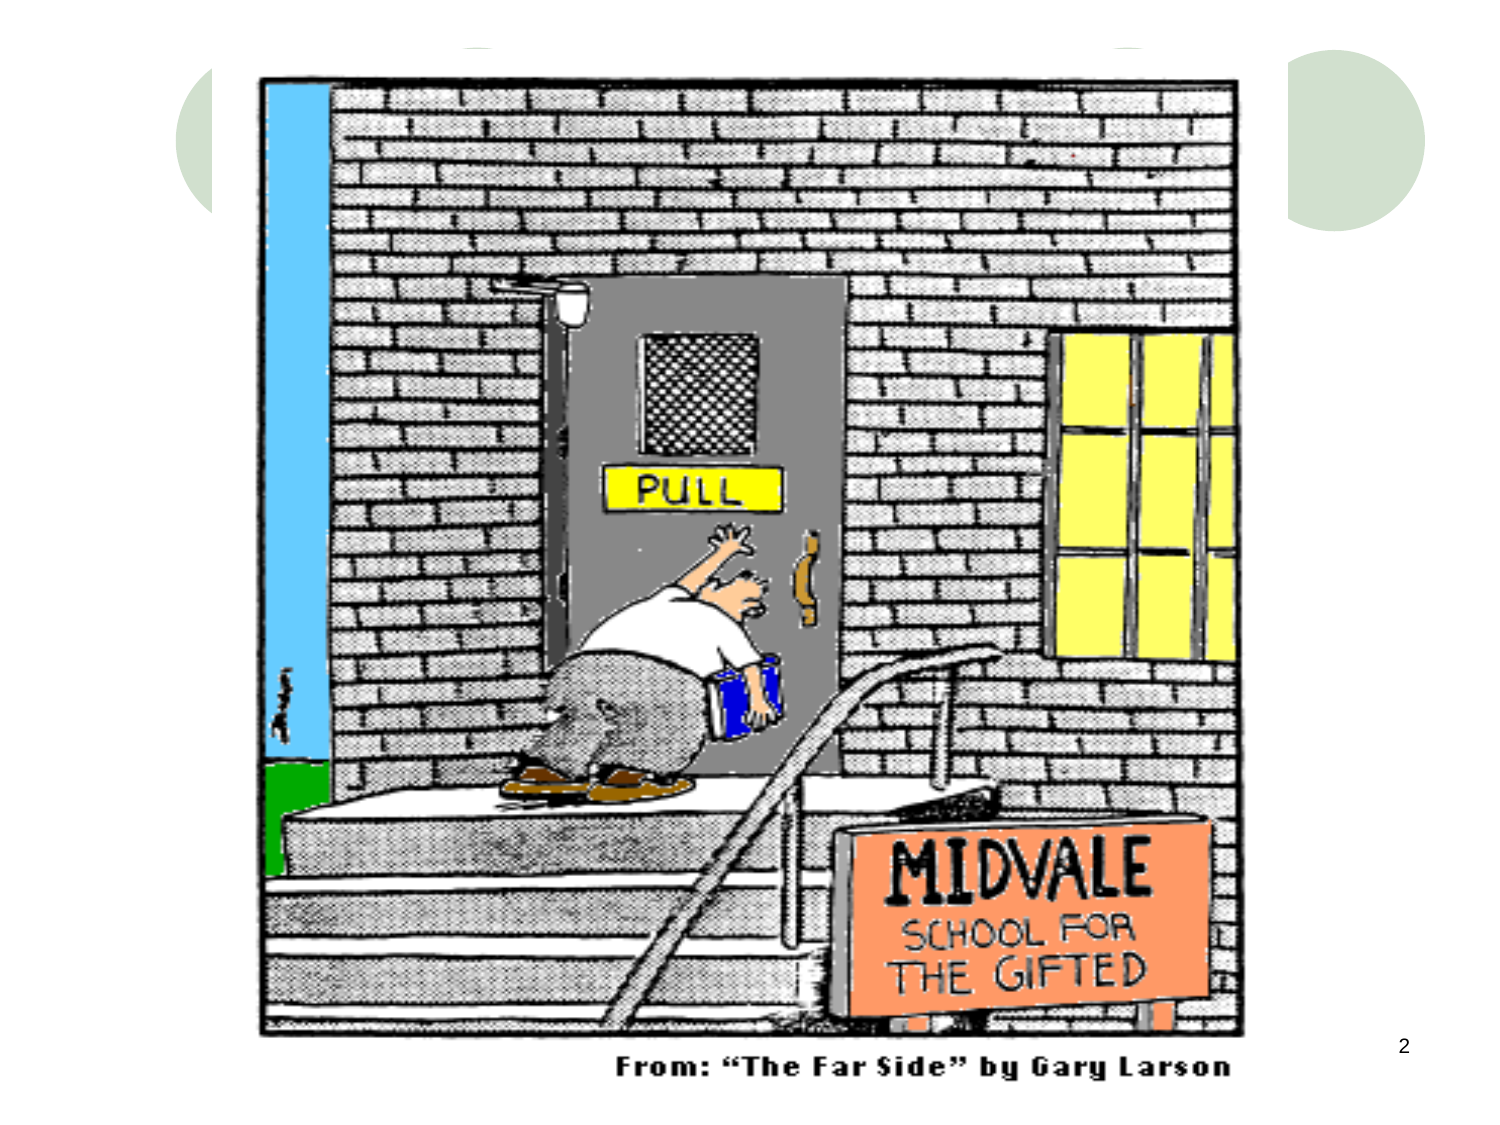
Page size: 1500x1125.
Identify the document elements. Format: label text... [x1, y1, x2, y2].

slide_number 2 [1291, 1024, 1426, 1101]
picture [212, 49, 1288, 1125]
